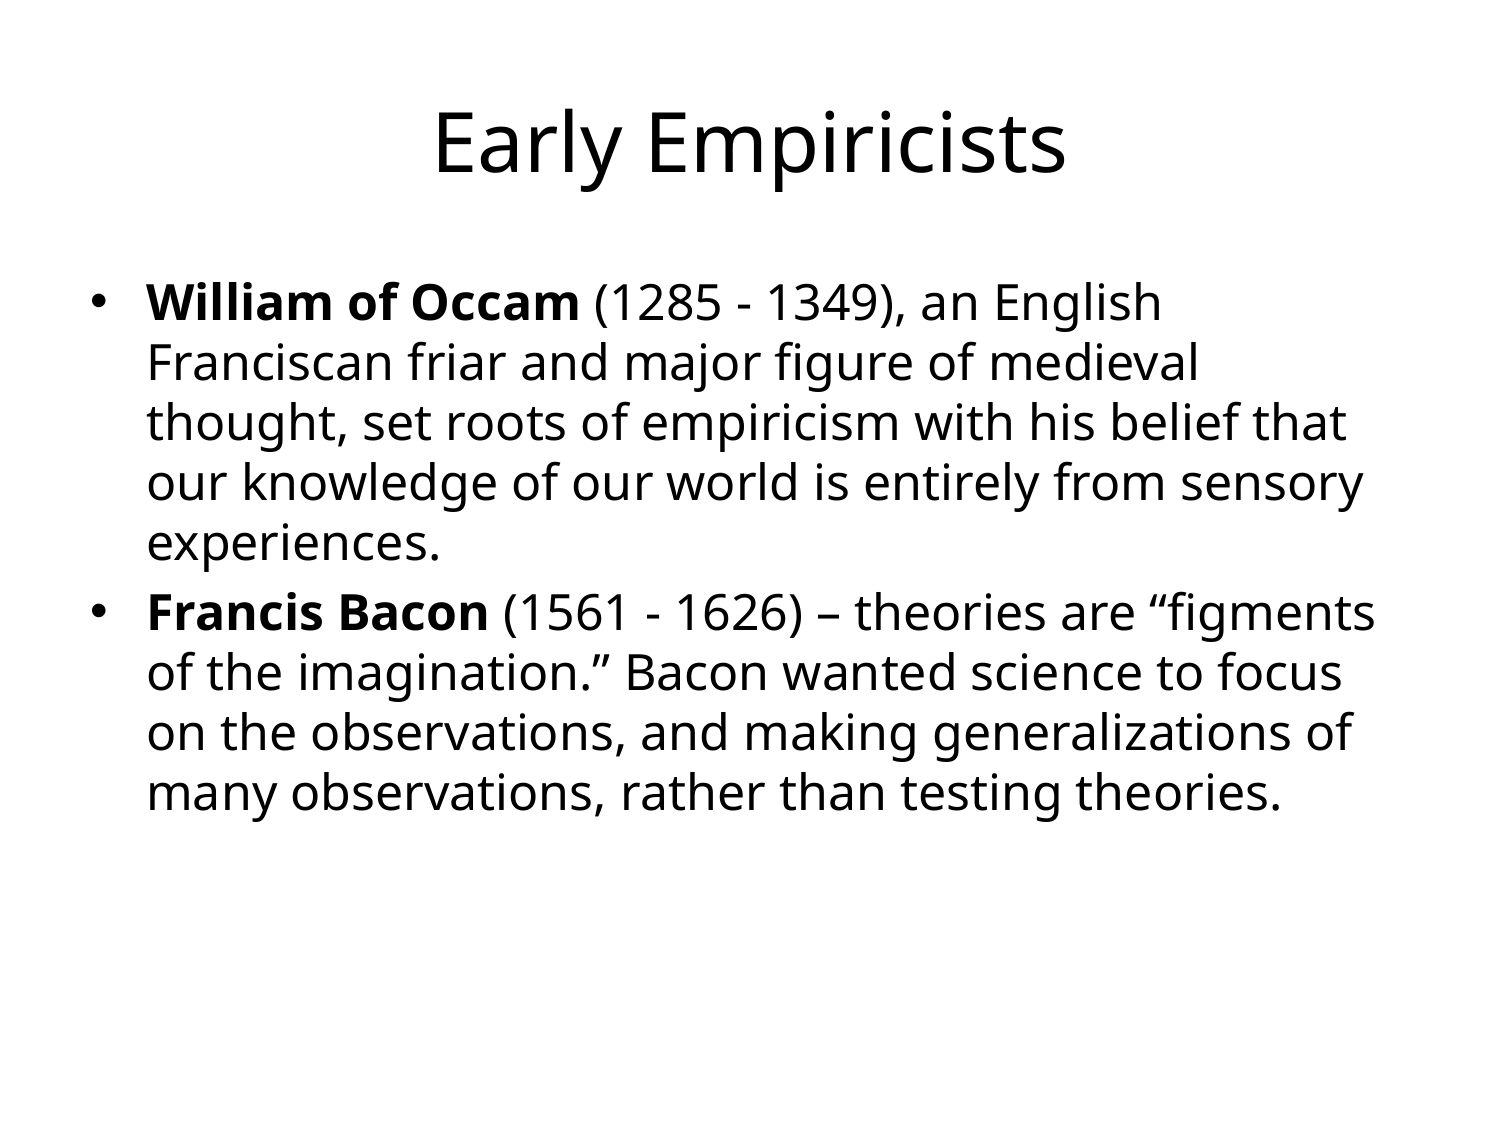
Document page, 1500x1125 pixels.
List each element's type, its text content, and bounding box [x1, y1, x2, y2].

list William of Occam (1285 - 1349), an English Franciscan friar and major figure of medieval thought, set roots of empiricism with his belief that our knowledge of our world is entirely from sensory experiences. Francis Bacon (1561 - 1626) – theories are “figments of the imagination.” Bacon wanted science to focus on the observations, and making generalizations of many observations, rather than testing theories. [74, 262, 1426, 1006]
title Early Empiricists [74, 44, 1426, 233]
